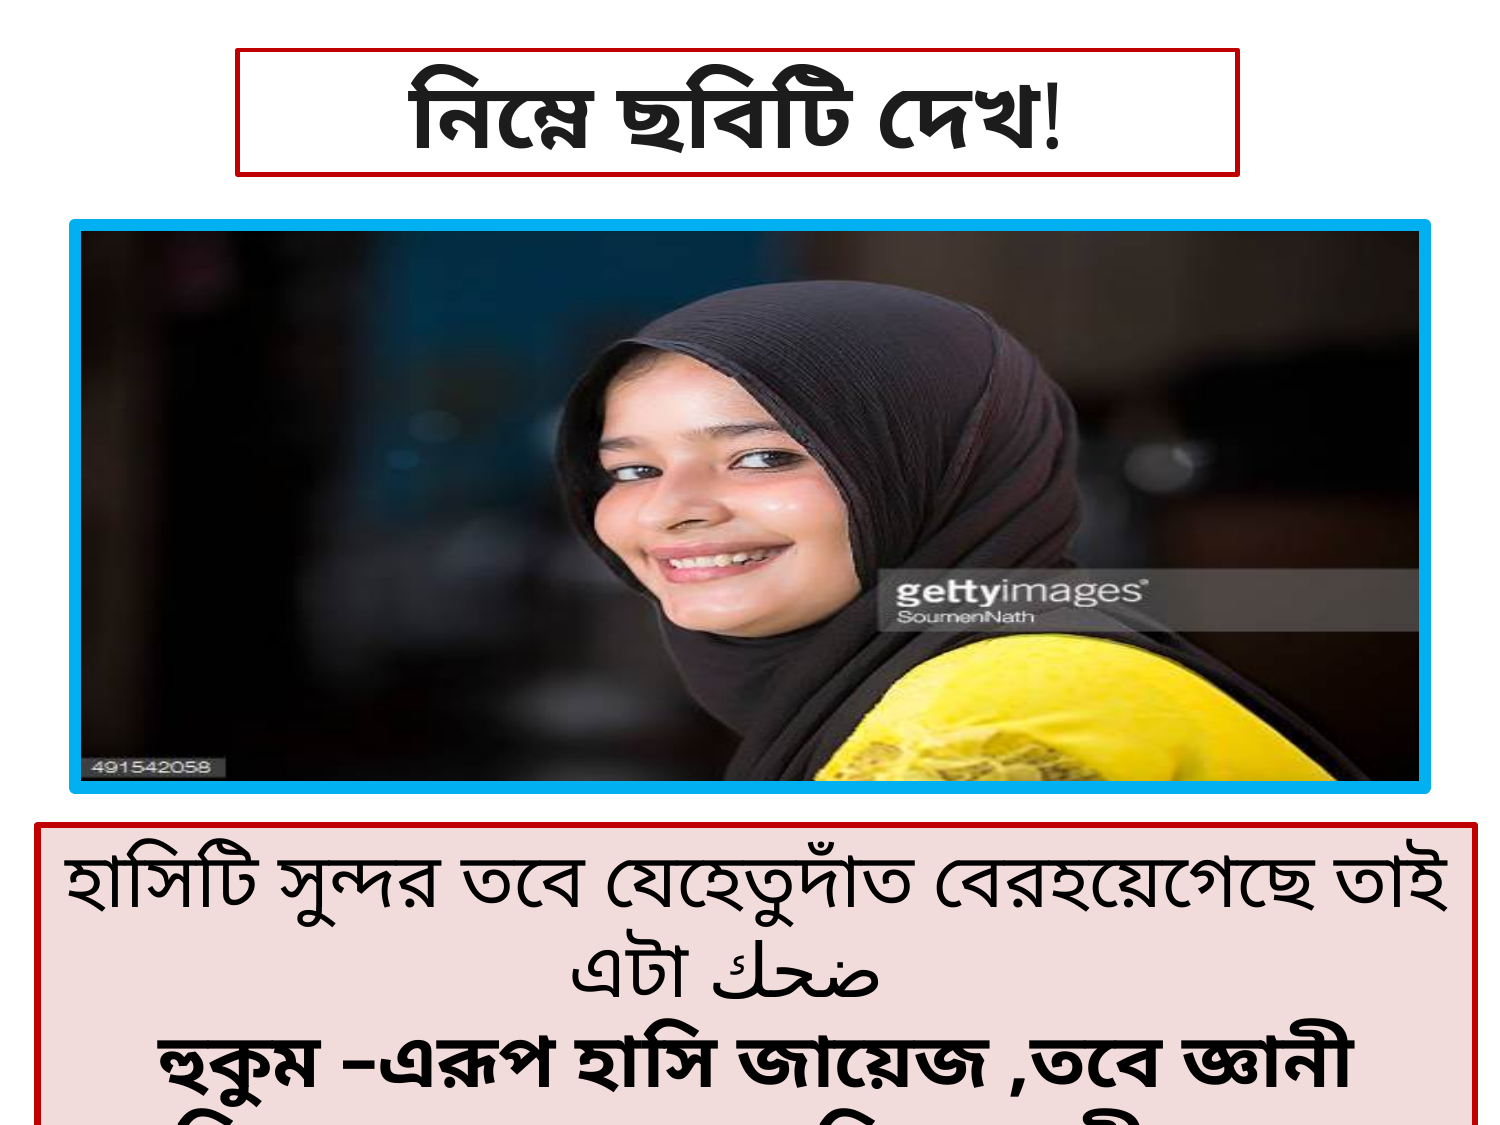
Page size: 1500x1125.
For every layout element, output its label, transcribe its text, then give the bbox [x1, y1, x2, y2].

text_box হাসিটি সুন্দর তবে যেহেতুদাঁত বেরহয়েগেছে তাই এটা ضحك হুকুম –এরূপ হাসি জায়েজ ,তবে জ্ঞানী গুনিদের জন্য এরূপ হাসি শোভনীয় নয় । [37, 824, 1475, 1125]
text_box নিম্নে ছবিটি দেখ! [237, 49, 1238, 175]
text_box [73, 223, 1427, 790]
